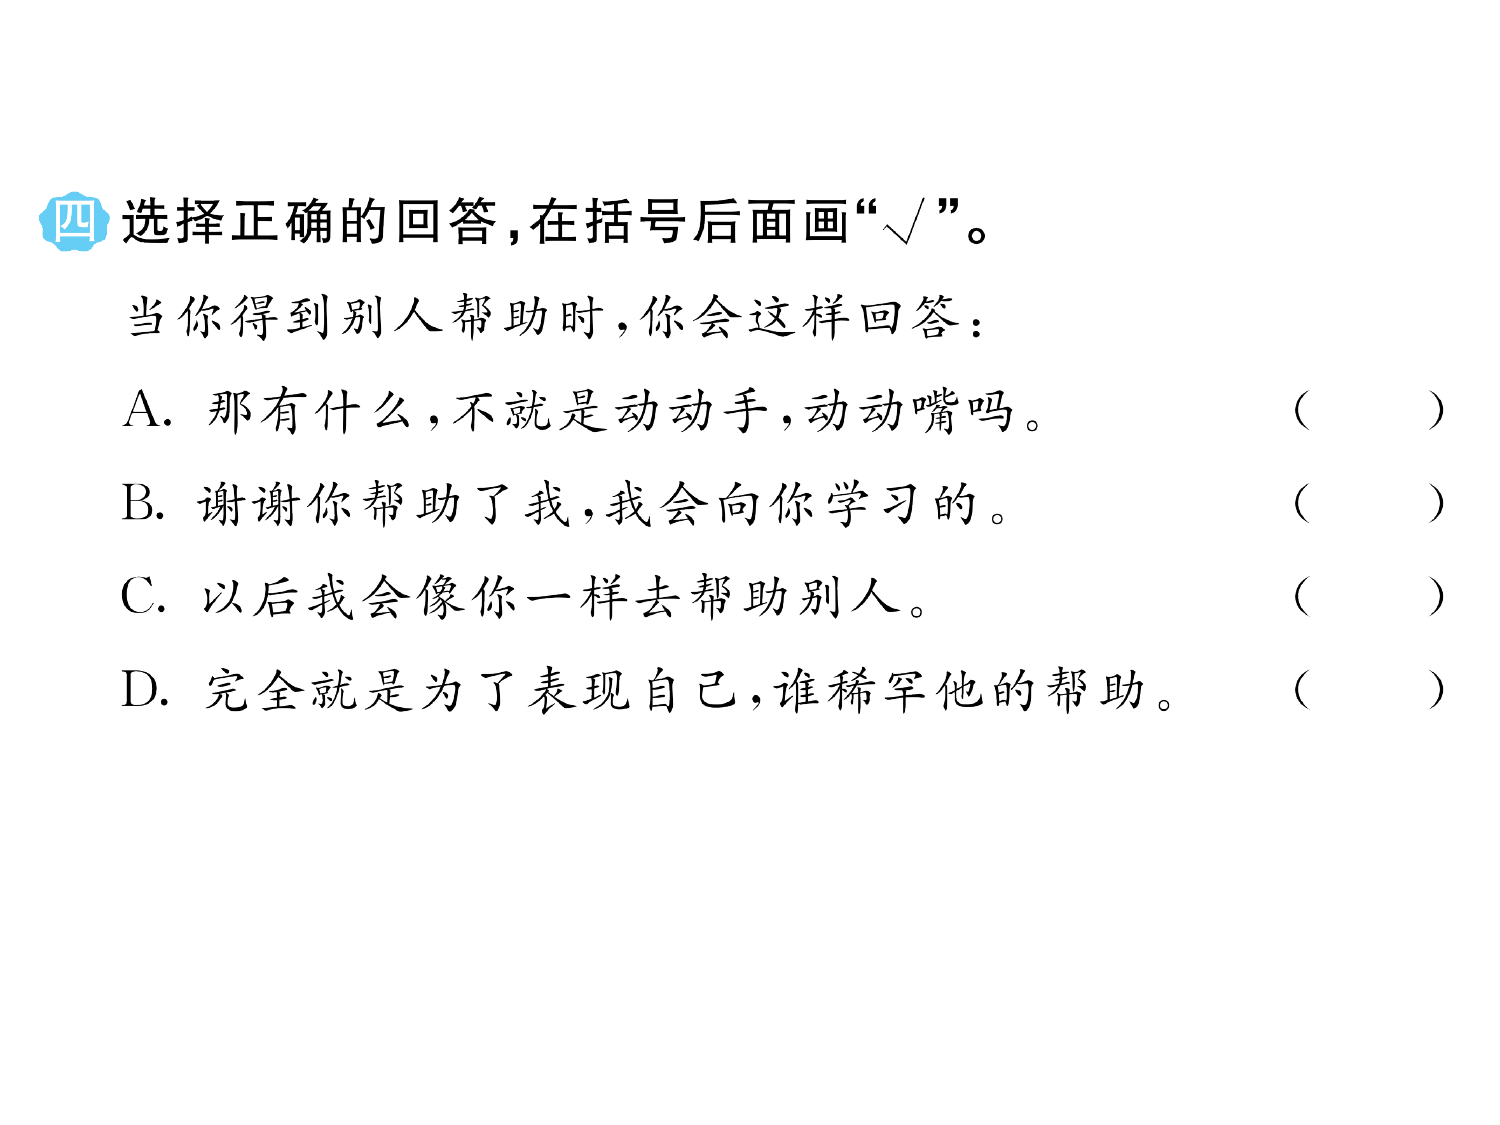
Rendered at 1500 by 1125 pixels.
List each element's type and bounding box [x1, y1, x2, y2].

picture [35, 177, 1453, 744]
